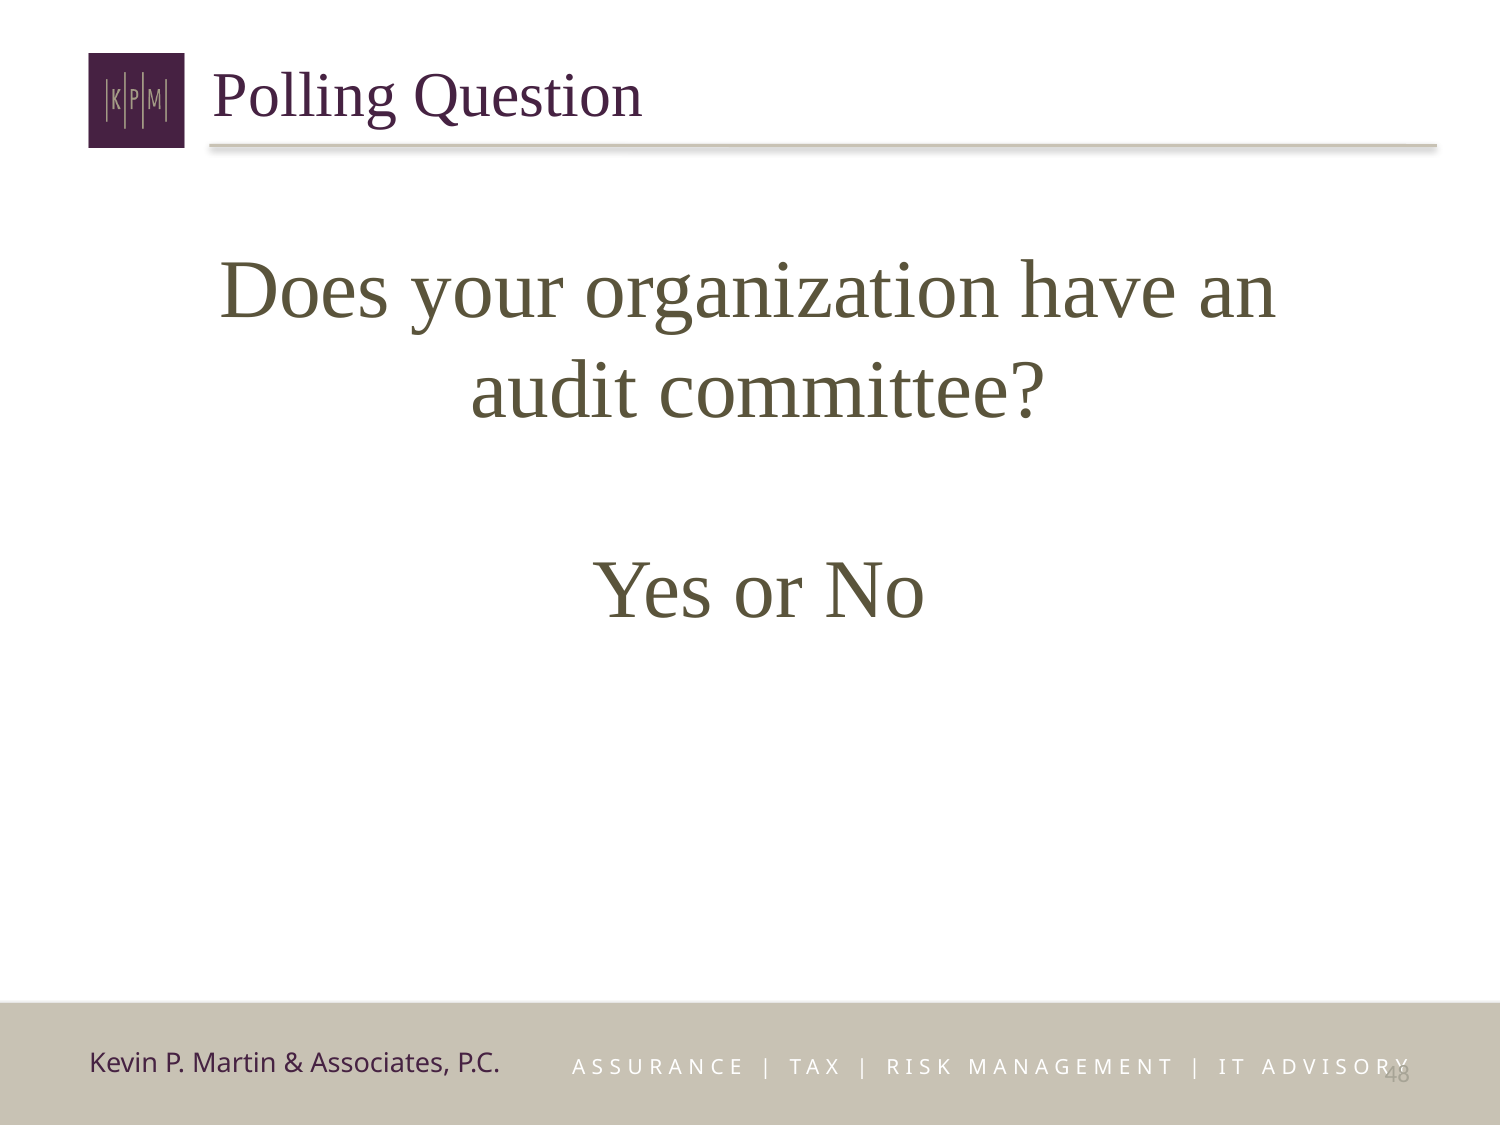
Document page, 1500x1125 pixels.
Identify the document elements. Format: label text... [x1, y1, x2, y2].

title Polling Question [197, 45, 1425, 138]
text_box Does your organization have an audit committee? Yes or No [54, 226, 1464, 787]
slide_number 48 [1074, 1042, 1425, 1103]
picture [83, 49, 188, 154]
